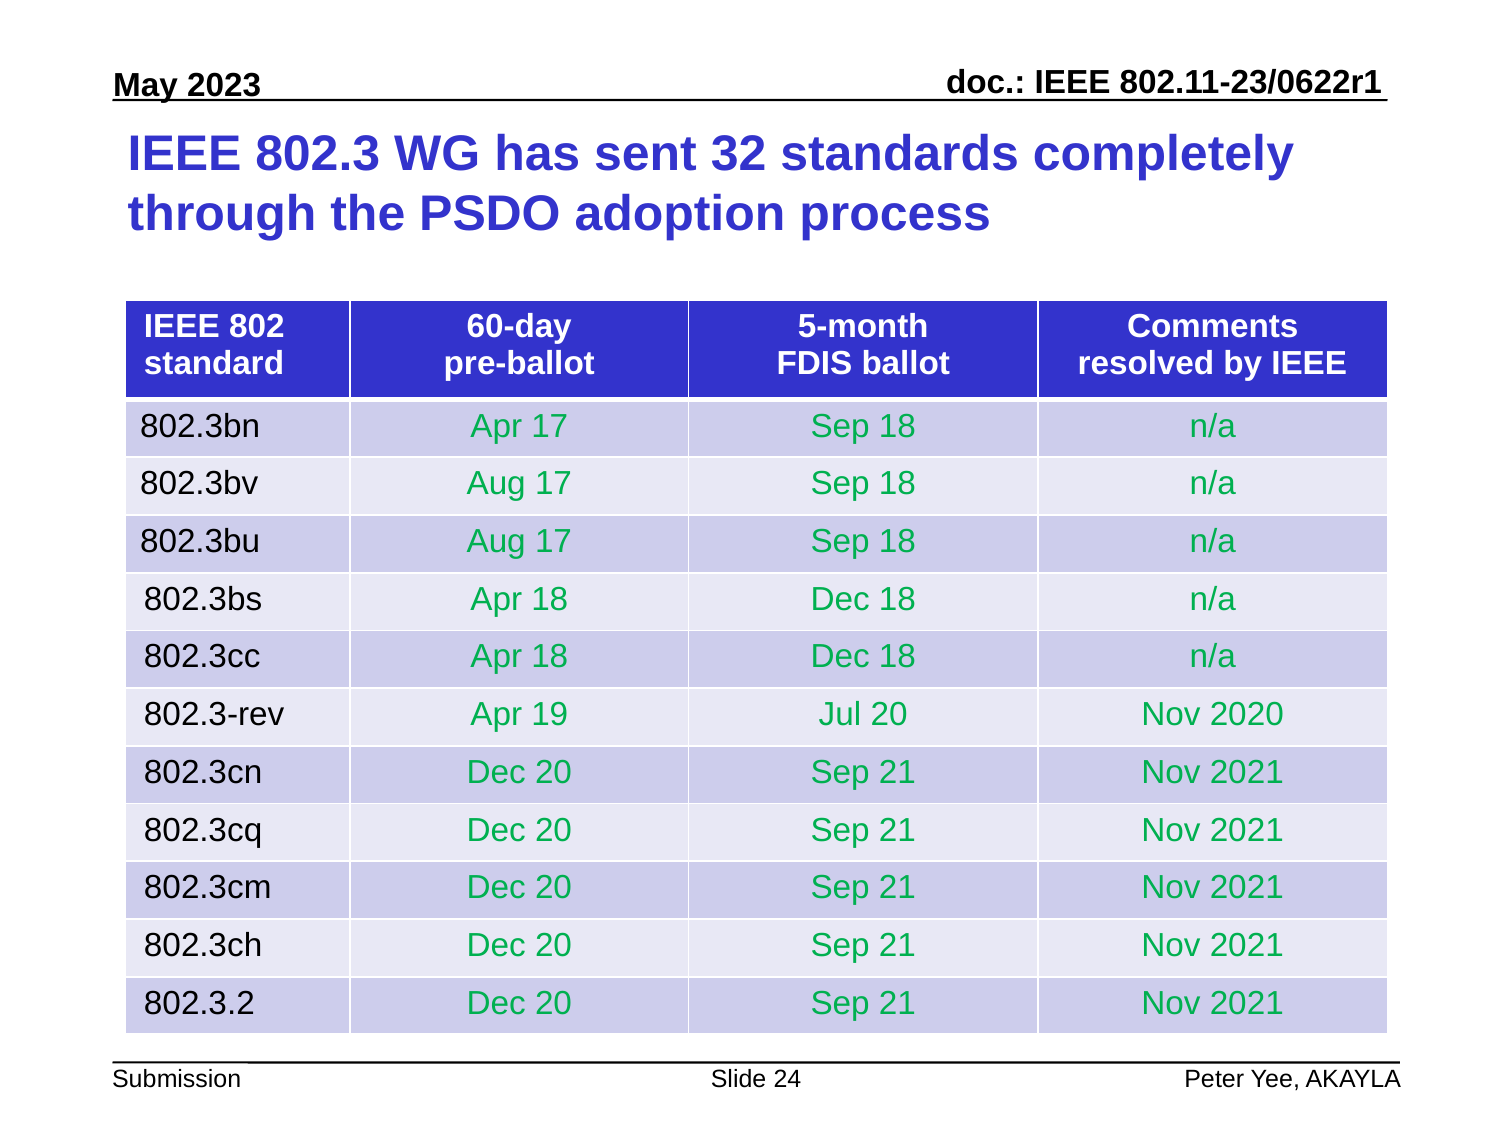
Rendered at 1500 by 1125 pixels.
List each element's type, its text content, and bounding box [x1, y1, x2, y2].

table_cell 802.3.2 [126, 978, 349, 1033]
table_cell 802.3cq [126, 804, 349, 860]
table_cell Nov 2021 [1039, 862, 1387, 918]
table_cell 802.3cm [126, 862, 349, 918]
table_cell Dec 20 [351, 747, 688, 803]
table_cell Nov 2021 [1039, 804, 1387, 860]
table_cell Sep 18 [689, 458, 1037, 514]
table_header IEEE 802 standard [126, 301, 349, 397]
table_cell Nov 2021 [1039, 978, 1387, 1033]
table_cell 802.3bn [126, 402, 349, 456]
table_cell Dec 18 [689, 574, 1037, 630]
table_cell Sep 21 [689, 747, 1037, 803]
table_cell Aug 17 [351, 516, 688, 572]
table_cell Apr 19 [351, 689, 688, 745]
table_cell 802.3cc [126, 631, 349, 687]
table_cell 802.3bs [126, 574, 349, 630]
table_cell Nov 2021 [1039, 920, 1387, 976]
table_cell Dec 18 [689, 631, 1037, 687]
table_cell Apr 17 [351, 402, 688, 456]
table_cell Sep 21 [689, 920, 1037, 976]
table_cell 802.3bv [126, 458, 349, 514]
table_cell Sep 21 [689, 804, 1037, 860]
table_header Comments resolved by IEEE [1039, 301, 1387, 397]
table_cell Sep 21 [689, 978, 1037, 1033]
footer Peter Yee, AKAYLA [1183, 1061, 1402, 1093]
table_cell 802.3cn [126, 747, 349, 803]
table_cell Sep 21 [689, 862, 1037, 918]
table_header 60-day pre-ballot [351, 301, 688, 397]
table_cell Dec 20 [351, 804, 688, 860]
table_cell Nov 2021 [1039, 747, 1387, 803]
table_cell n/a [1039, 458, 1387, 514]
table_cell n/a [1039, 574, 1387, 630]
title IEEE 802.3 WG has sent 32 standards completely through the PSDO adoption process [112, 112, 1388, 288]
table_cell Nov 2020 [1039, 689, 1387, 745]
table_cell 802.3-rev [126, 689, 349, 745]
table_cell Sep 18 [689, 402, 1037, 456]
table_cell Dec 20 [351, 978, 688, 1033]
table_cell n/a [1039, 516, 1387, 572]
table_cell n/a [1039, 631, 1387, 687]
slide_number Slide 24 [709, 1061, 803, 1093]
table_cell Aug 17 [351, 458, 688, 514]
table_cell Dec 20 [351, 862, 688, 918]
table_header 5-month FDIS ballot [689, 301, 1037, 397]
table_cell n/a [1039, 402, 1387, 456]
table_cell 802.3bu [126, 516, 349, 572]
table_cell Sep 18 [689, 516, 1037, 572]
table_cell Dec 20 [351, 920, 688, 976]
table_cell 802.3ch [126, 920, 349, 976]
table_cell Jul 20 [689, 689, 1037, 745]
table_cell Apr 18 [351, 574, 688, 630]
table_cell Apr 18 [351, 631, 688, 687]
